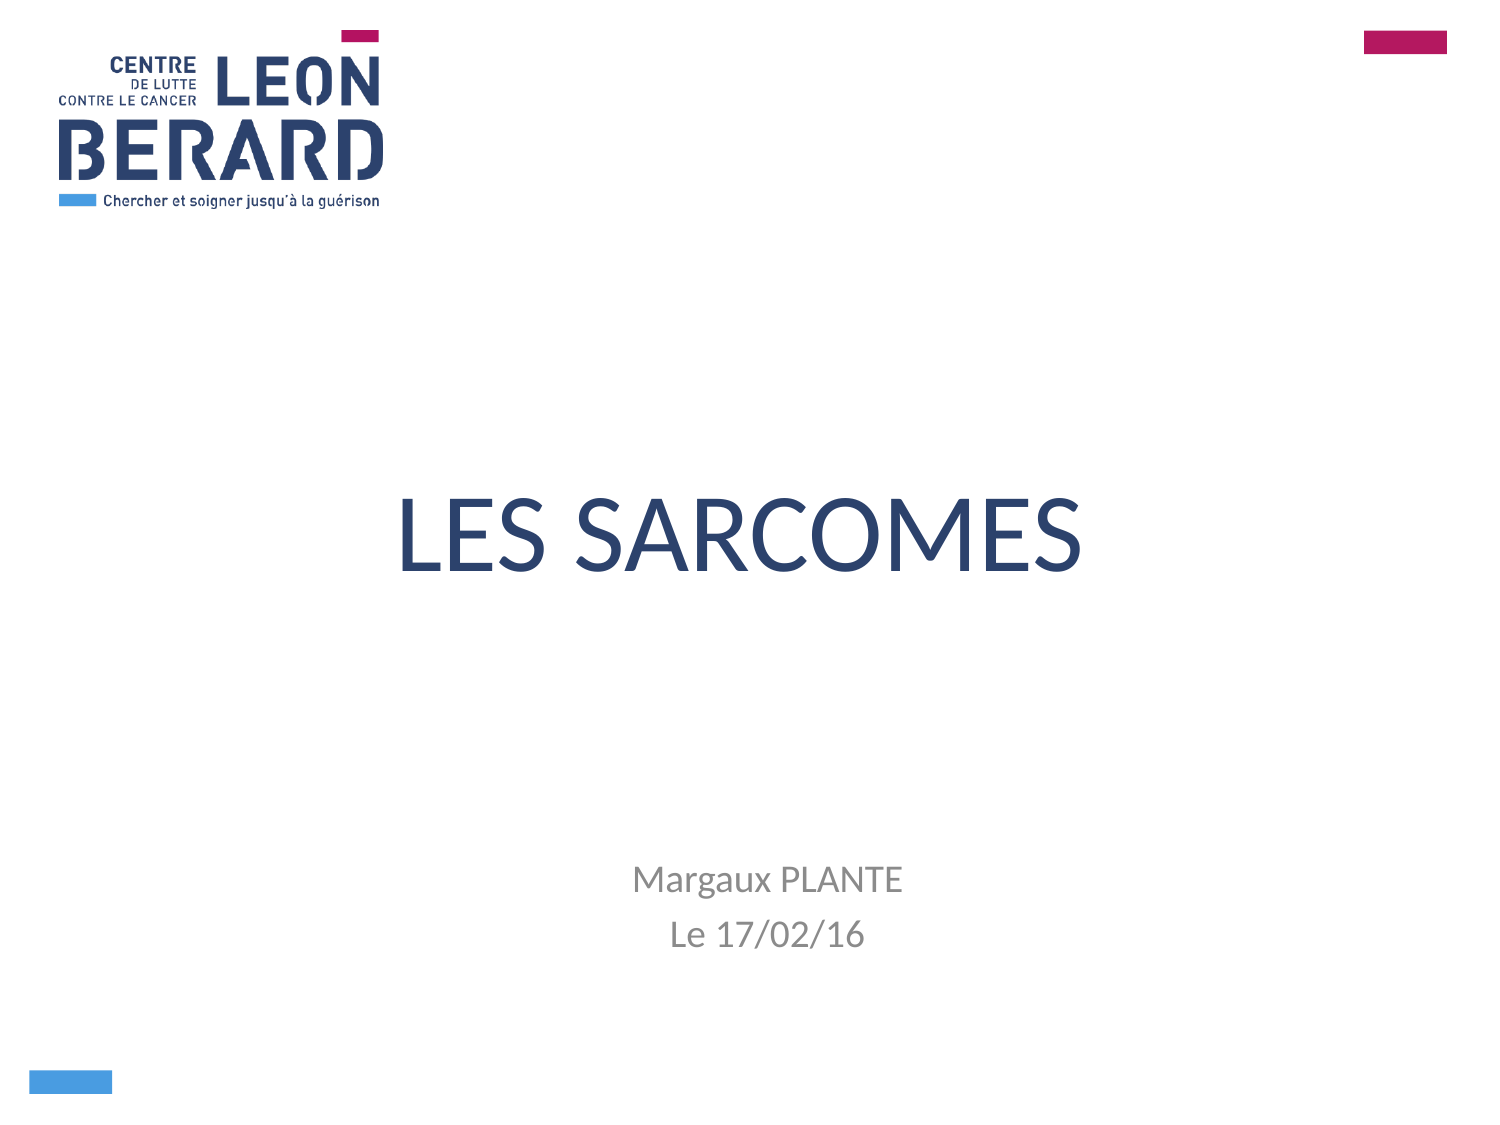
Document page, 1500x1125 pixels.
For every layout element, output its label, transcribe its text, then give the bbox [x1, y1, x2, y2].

subtitle Margaux PLANTE Le 17/02/16 [454, 846, 1081, 965]
picture [59, 30, 383, 209]
title LES SARCOMES [64, 432, 1415, 621]
